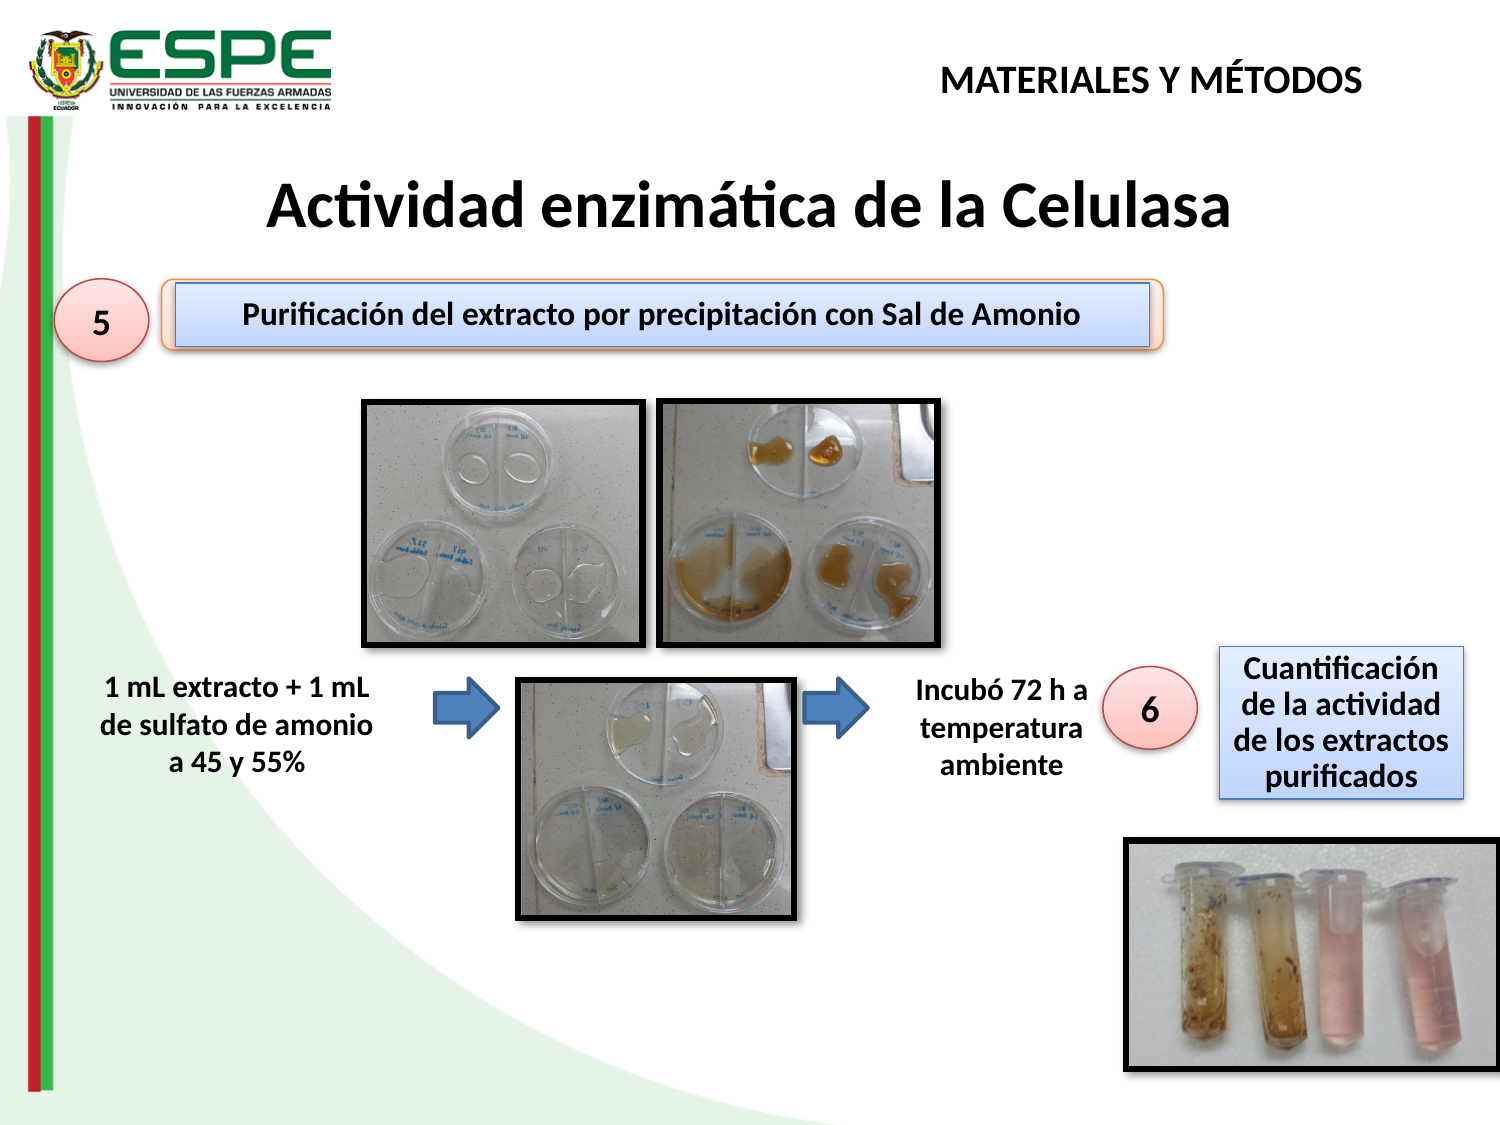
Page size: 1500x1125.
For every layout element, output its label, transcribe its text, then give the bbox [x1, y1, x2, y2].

text_box Actividad enzimática de la Celulasa [884, 125, 1425, 277]
text_box Incubó 72 h a temperatura ambiente [884, 662, 1134, 790]
picture [1128, 843, 1497, 1066]
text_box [161, 279, 1164, 351]
text_box MATERIALES Y MÉTODOS [878, 45, 1425, 110]
text_box 6 [1102, 665, 1199, 750]
picture [0, 30, 934, 1125]
text_box Cuantificación de la actividad de los extractos purificados [1219, 646, 1464, 800]
